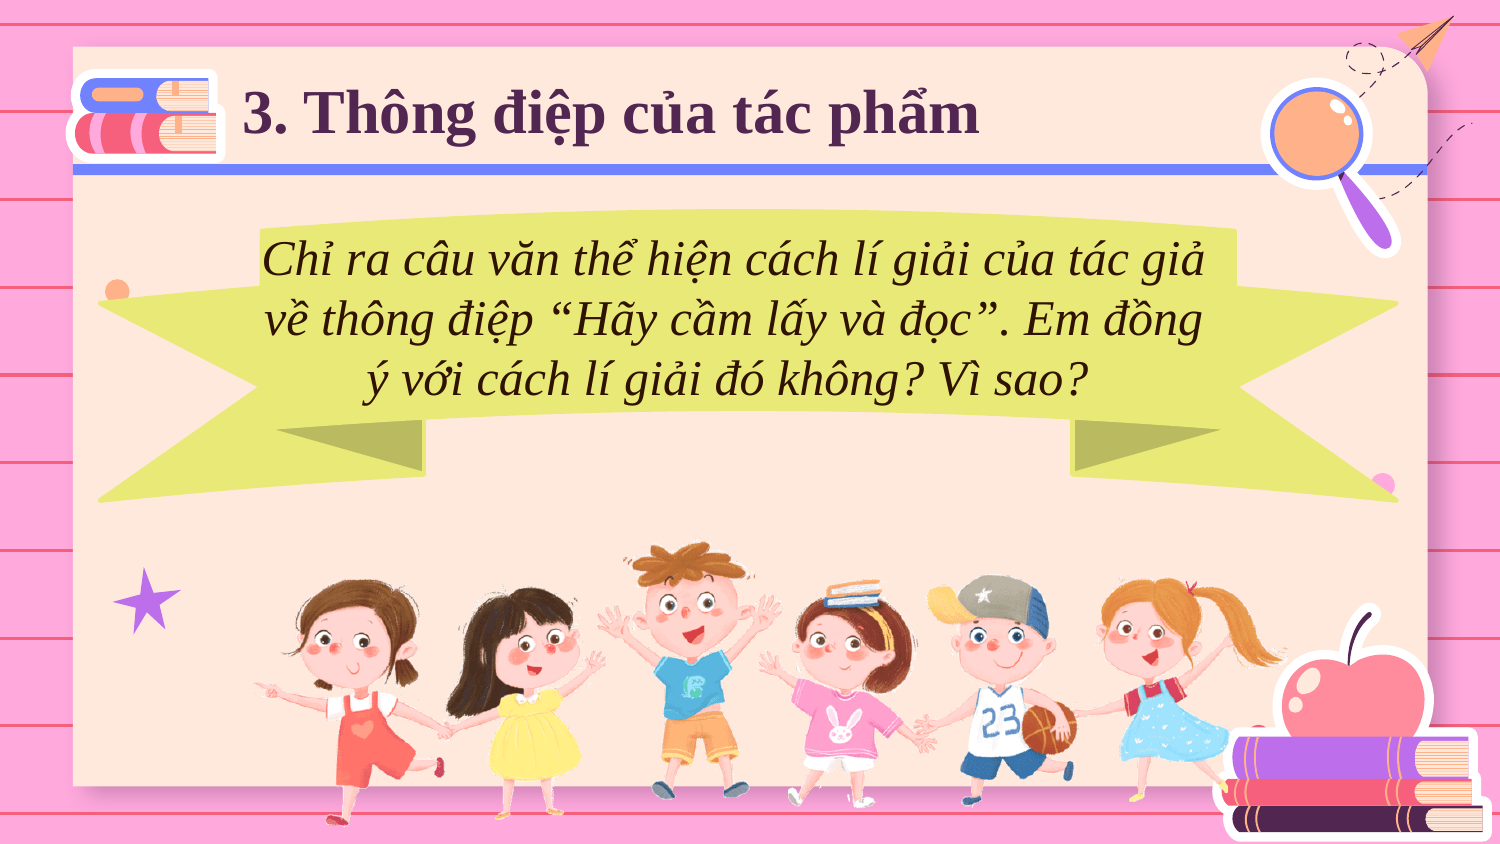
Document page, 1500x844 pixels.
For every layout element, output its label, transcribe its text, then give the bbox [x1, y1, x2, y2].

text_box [1246, 62, 1448, 265]
title 3. Thông điệp của tác phẩm [227, 61, 1246, 155]
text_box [1330, 8, 1475, 205]
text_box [74, 77, 217, 154]
text_box [1334, 456, 1397, 501]
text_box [1334, 611, 1483, 833]
text_box [99, 428, 203, 501]
text_box [99, 290, 236, 374]
text_box [465, 211, 1031, 218]
text_box [1231, 230, 1397, 400]
text_box Chỉ ra câu văn thể hiện cách lí giải của tác giả về thông điệp “Hãy cầm lấy và đọc”. Em đồng ý với cách lí giải đó không? Vì sao? [236, 218, 1231, 400]
picture [209, 401, 1330, 844]
